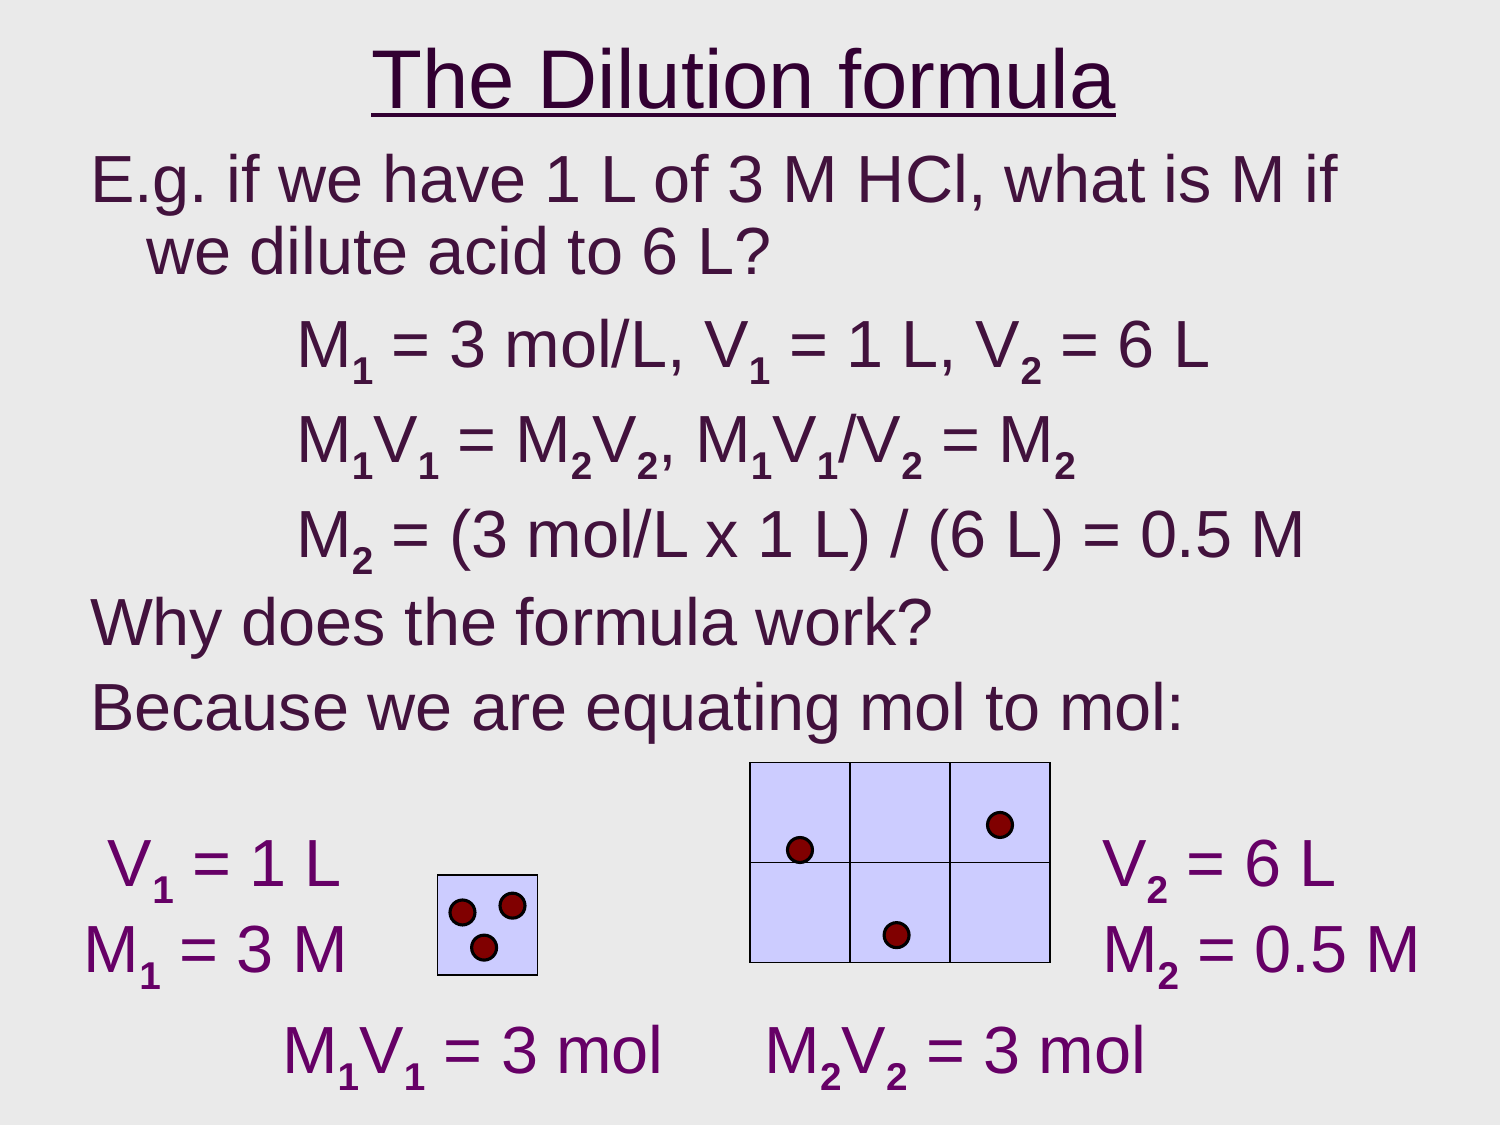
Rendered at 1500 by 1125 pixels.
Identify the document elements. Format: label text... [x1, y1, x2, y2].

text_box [749, 762, 1051, 963]
title The Dilution formula [49, 24, 1438, 126]
text_box V1 = 1 L M1 = 3 M [12, 812, 438, 975]
list E.g. if we have 1 L of 3 M HCl, what is M if we dilute acid to 6 L? M1 = 3 mol/L, V1 = 1 L, V2 = 6 L M1V1 = M2V2, M1V1/V2 = M2 M2 = (3 mol/L x 1 L) / (6 L) = 0.5 M Why does the formula work? Because we are equating mol to mol: [74, 137, 1451, 751]
text_box V2 = 6 L M2 = 0.5 M [1087, 812, 1463, 900]
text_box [449, 892, 526, 961]
text_box M1V1 = 3 mol [174, 999, 700, 1088]
text_box M2V2 = 3 mol [749, 999, 1188, 1088]
text_box [438, 875, 538, 975]
